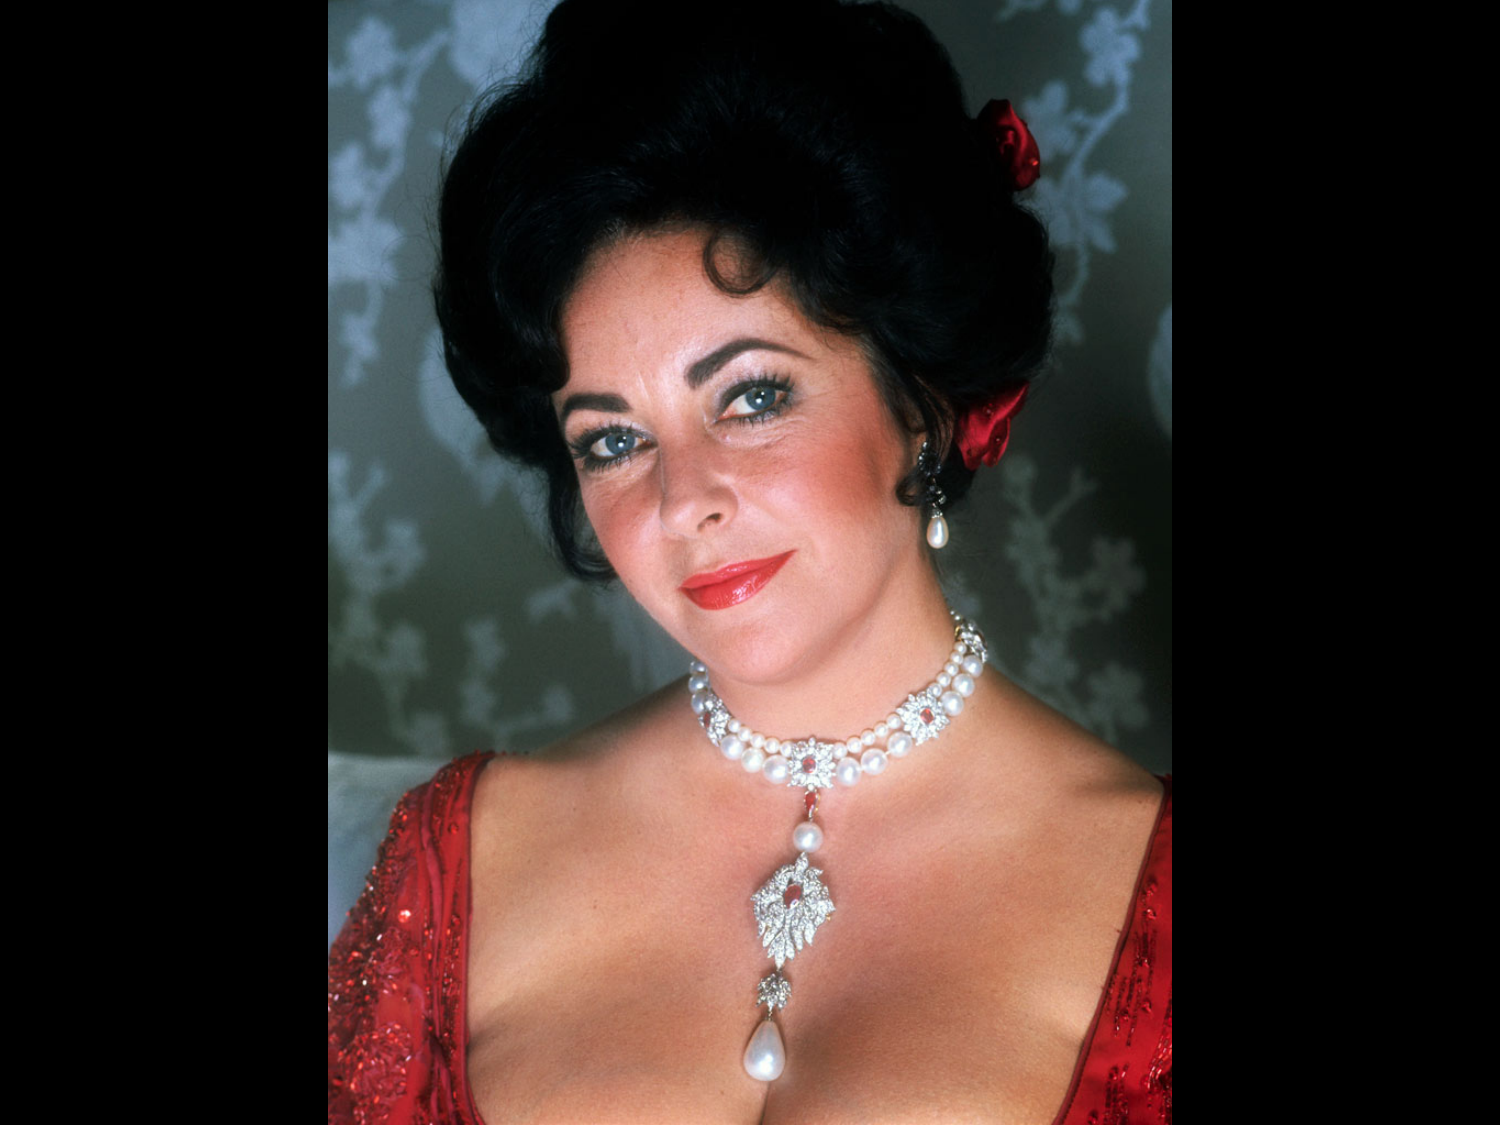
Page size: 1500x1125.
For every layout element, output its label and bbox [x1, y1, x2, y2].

picture [327, 0, 1173, 1125]
